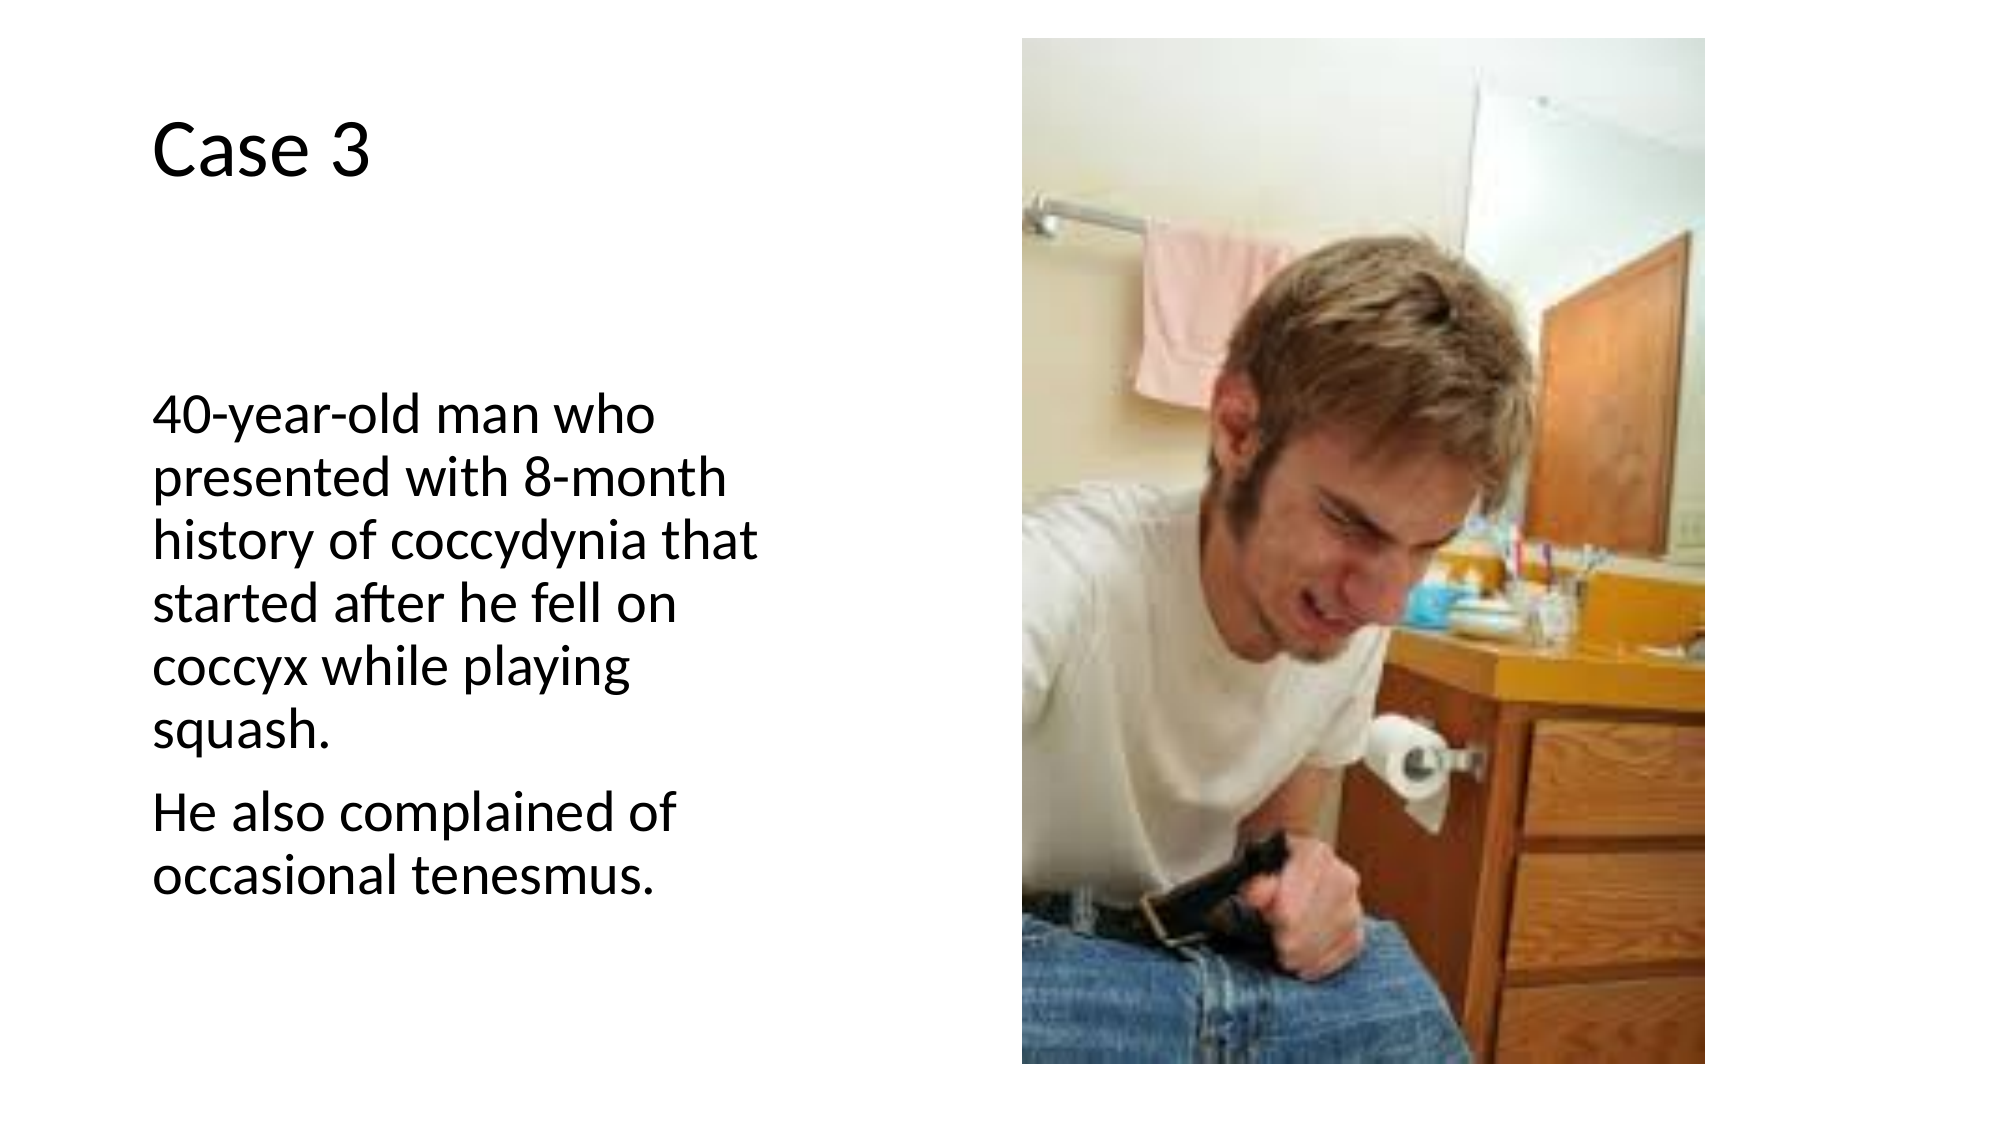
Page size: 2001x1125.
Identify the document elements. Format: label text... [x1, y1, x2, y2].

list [1022, 38, 1705, 1064]
list Case 3 40-year-old man who presented with 8-month history of coccydynia that started after he fell on coccyx while playing squash. He also complained of occasional tenesmus. [137, 97, 783, 1048]
